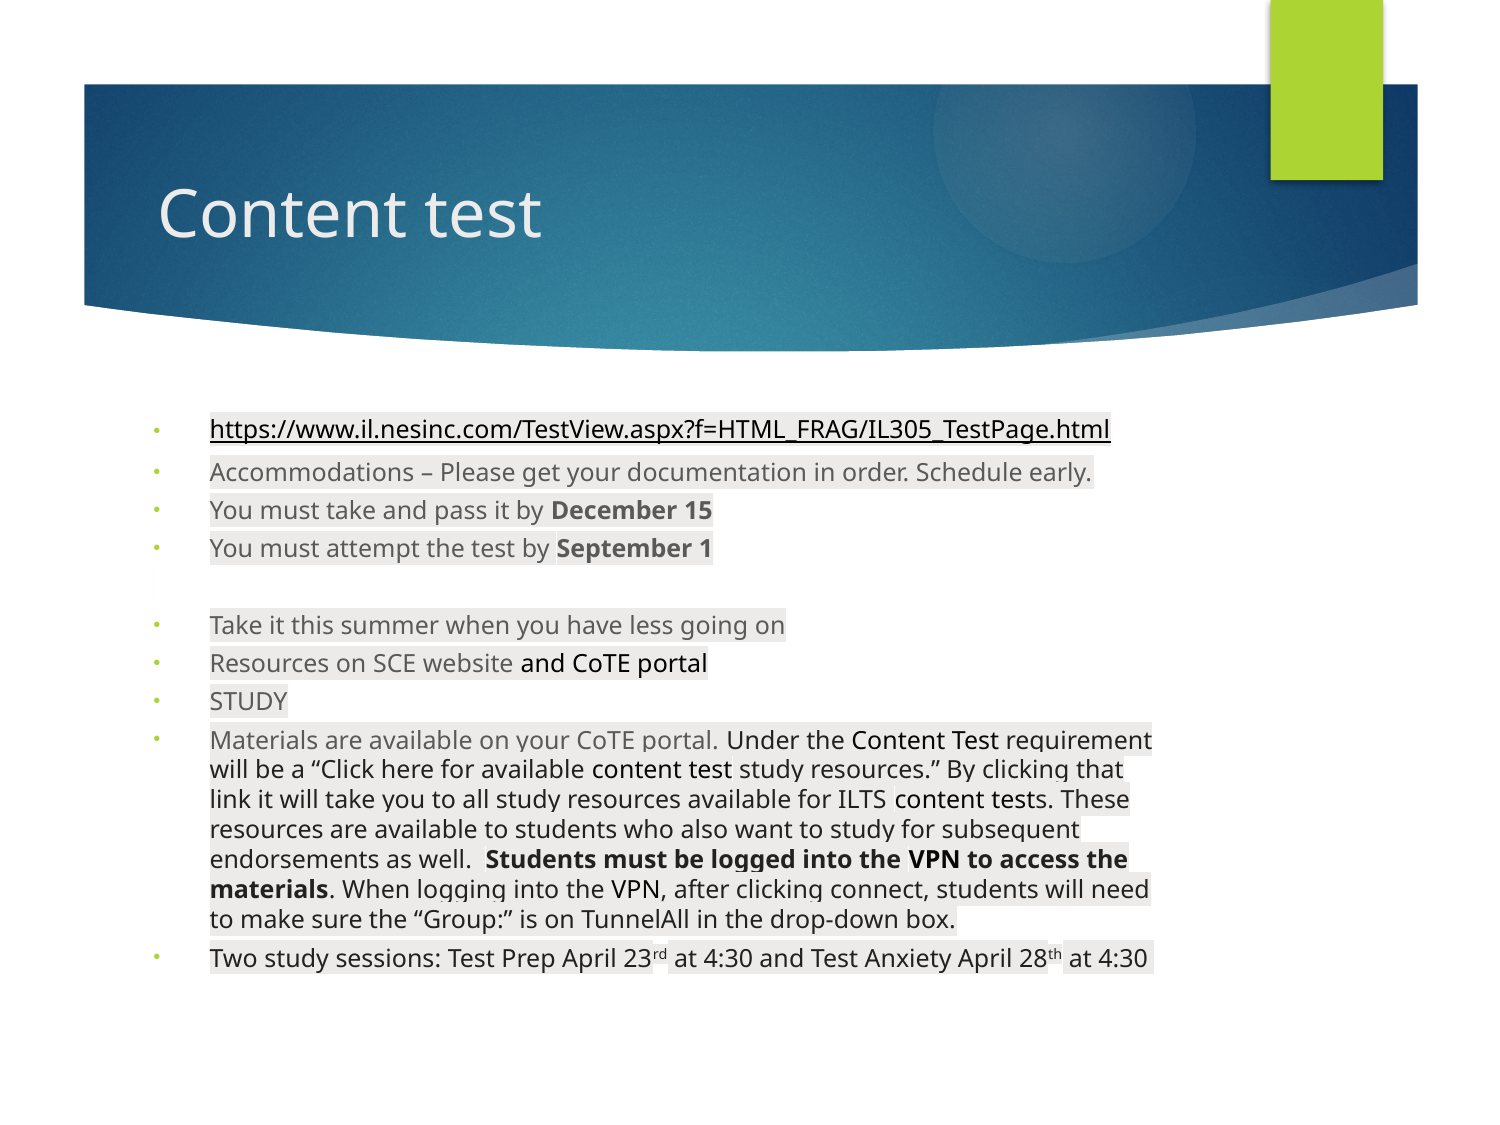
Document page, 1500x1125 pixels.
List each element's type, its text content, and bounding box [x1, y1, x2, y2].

list https://www.il.nesinc.com/TestView.aspx?f=HTML_FRAG/IL305_TestPage.html​ Accommodations – Please get your documentation in order. Schedule early.​ You must take and pass it by December 15​ You must attempt the test by September 1​ ​ Take it this summer when you have less going on​ Resources on SCE website​​ and CoTE portal STUDY​ Materials are available on your CoTE portal. Under the Content Test requirement will be a “Click here for available content test study resources.” By clicking that link it will take you to all study resources available for ILTS content tests. These resources are available to students who also want to study for subsequent endorsements as well. Students must be logged into the VPN to access the materials. When logging into the VPN, after clicking connect, students will need to make sure the “Group:” is on TunnelAll in the drop-down box. Two study sessions: Test Prep April 23rd at 4:30 and Test Anxiety April 28th at 4:30 [142, 408, 1183, 1075]
title Content test [142, 152, 1183, 269]
